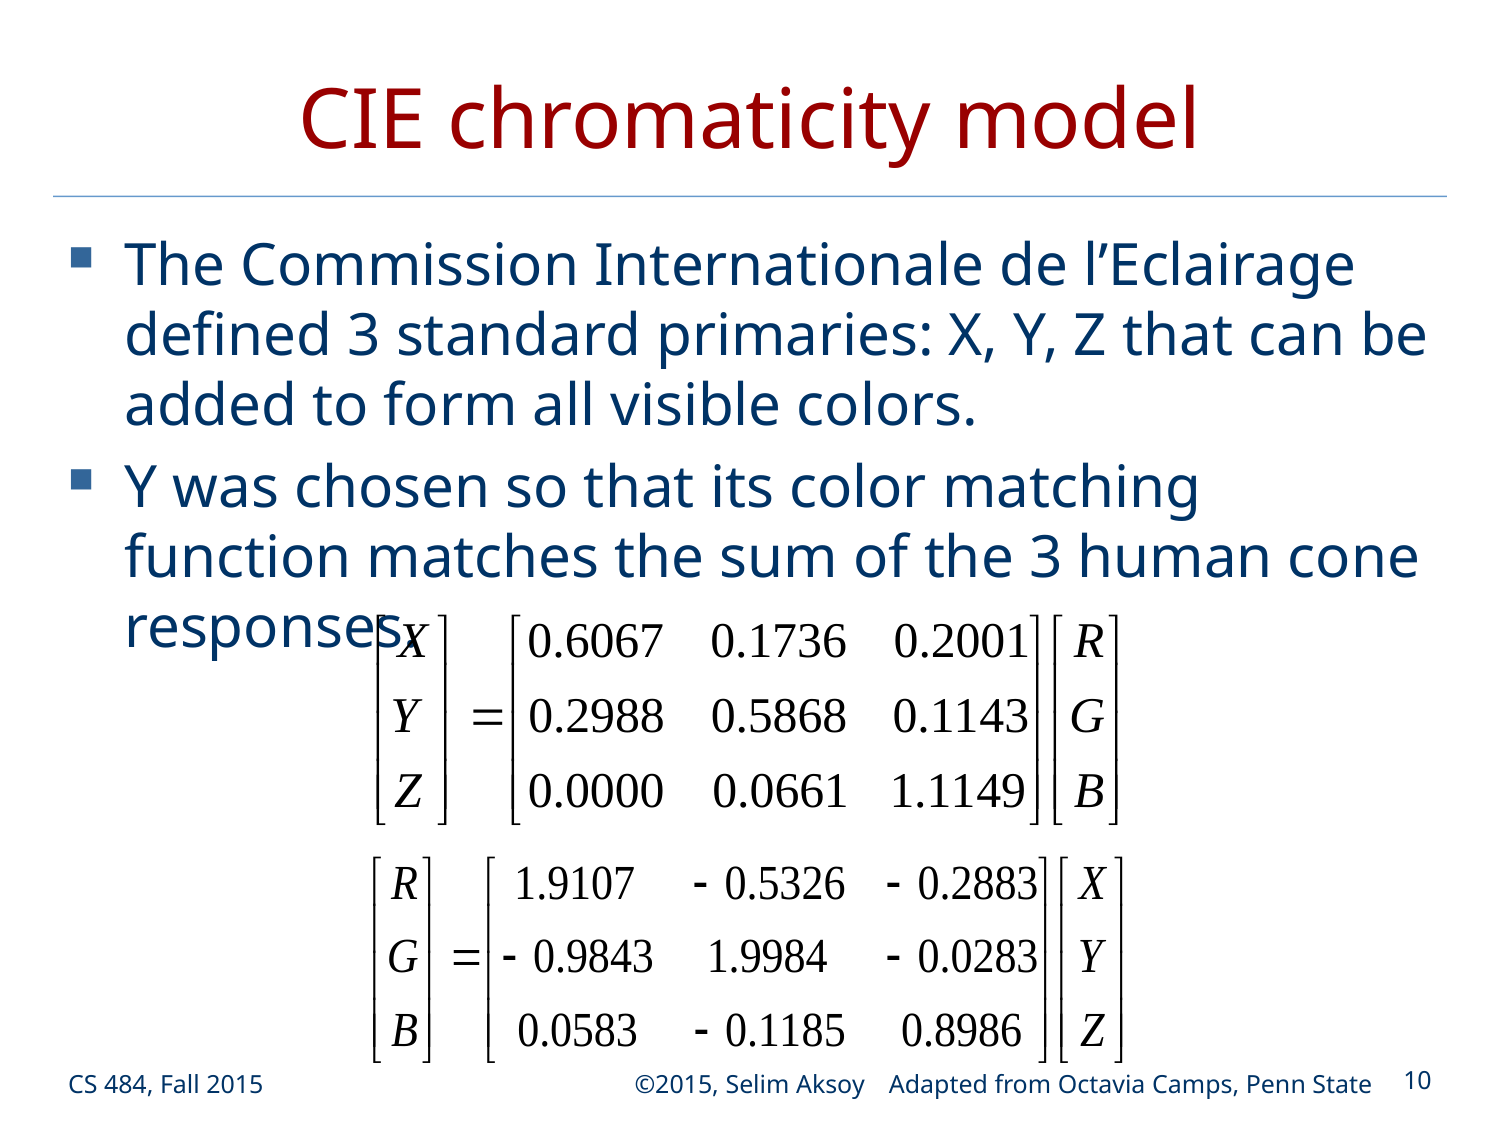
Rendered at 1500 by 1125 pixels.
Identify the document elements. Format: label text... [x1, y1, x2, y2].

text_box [362, 845, 1137, 1073]
slide_number 10 [1134, 1052, 1448, 1107]
footer ©2015, Selim Aksoy [511, 1080, 988, 1107]
slide_number CS 484, Fall 2015 [52, 1052, 366, 1107]
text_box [364, 603, 1136, 835]
text_box Adapted from Octavia Camps, Penn State [825, 1060, 1388, 1106]
title CIE chromaticity model [53, 31, 1447, 173]
list The Commission Internationale de l’Eclairage defined 3 standard primaries: X, Y, Z that can be added to form all visible colors. Y was chosen so that its color matching function matches the sum of the 3 human cone responses. [53, 220, 1447, 1035]
